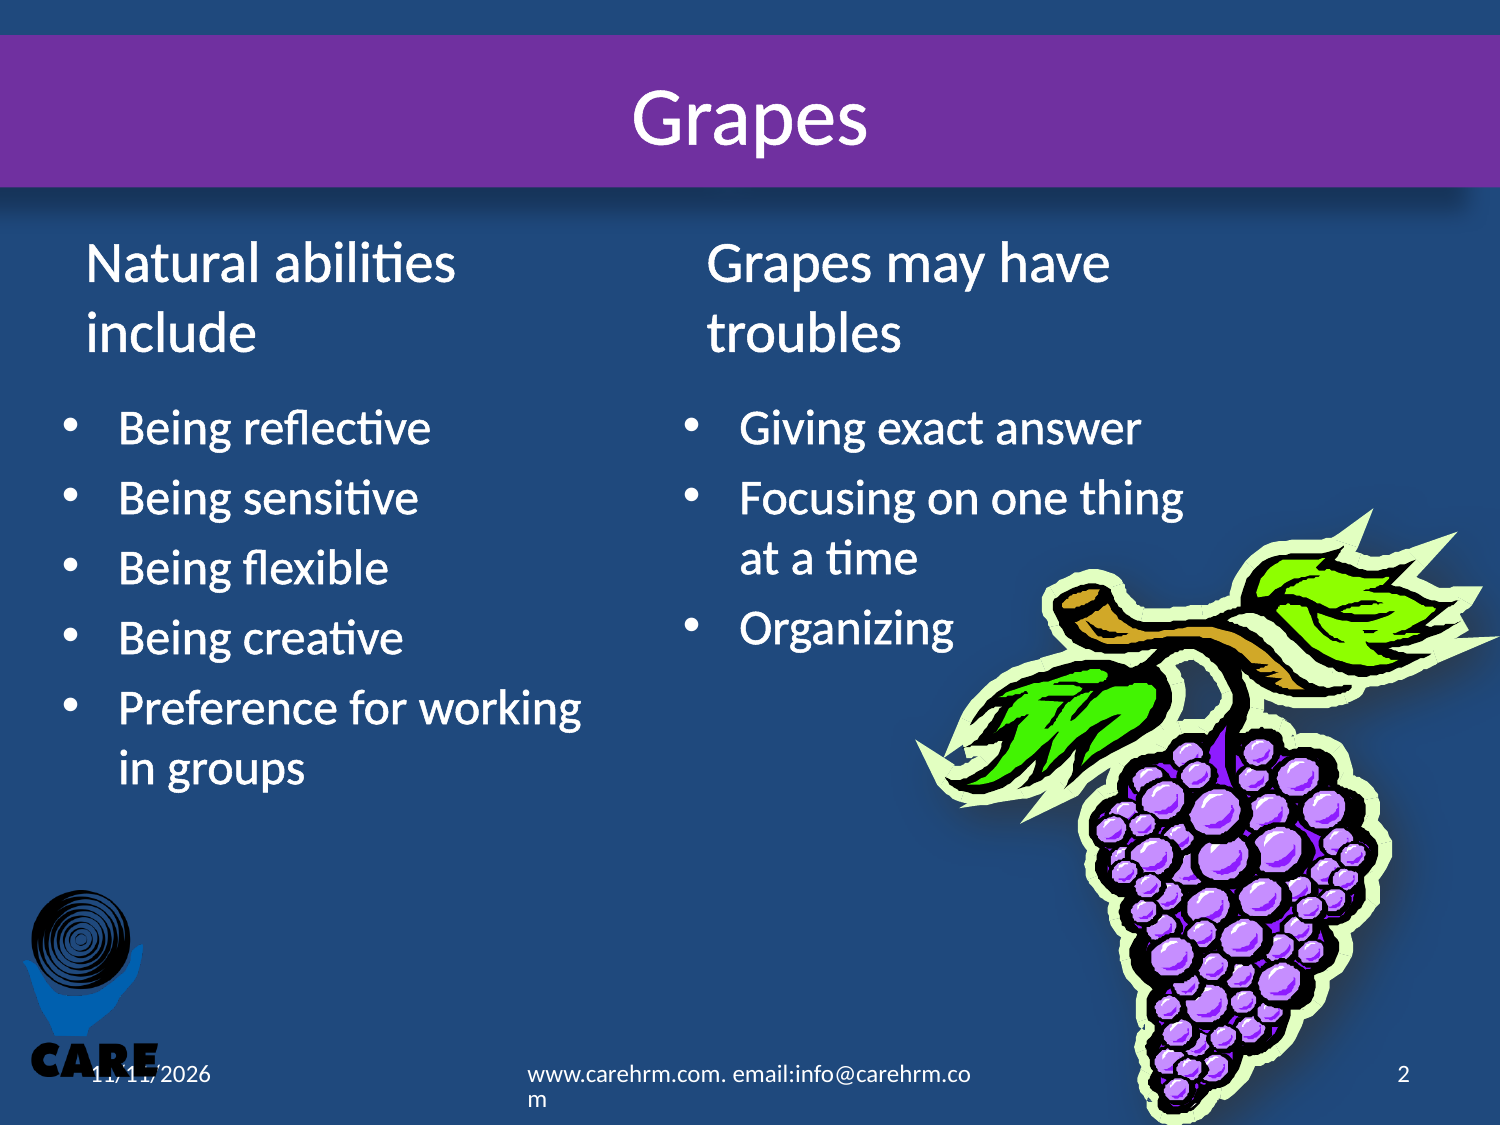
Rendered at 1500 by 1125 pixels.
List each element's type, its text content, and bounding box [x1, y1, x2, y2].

title Grapes [0, 35, 1500, 188]
list Grapes may have troubles [691, 246, 1279, 372]
list Giving exact answer Focusing on one thing at a time Organizing [667, 386, 1246, 1042]
list Natural abilities include [70, 246, 648, 372]
picture [23, 890, 159, 1077]
list Being reflective Being sensitive Being flexible Being creative Preference for working in groups [46, 386, 625, 1062]
picture [914, 507, 1500, 1125]
footer www.carehrm.com. email:info@carehrm.com [512, 1042, 909, 1103]
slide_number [75, 1042, 425, 1103]
